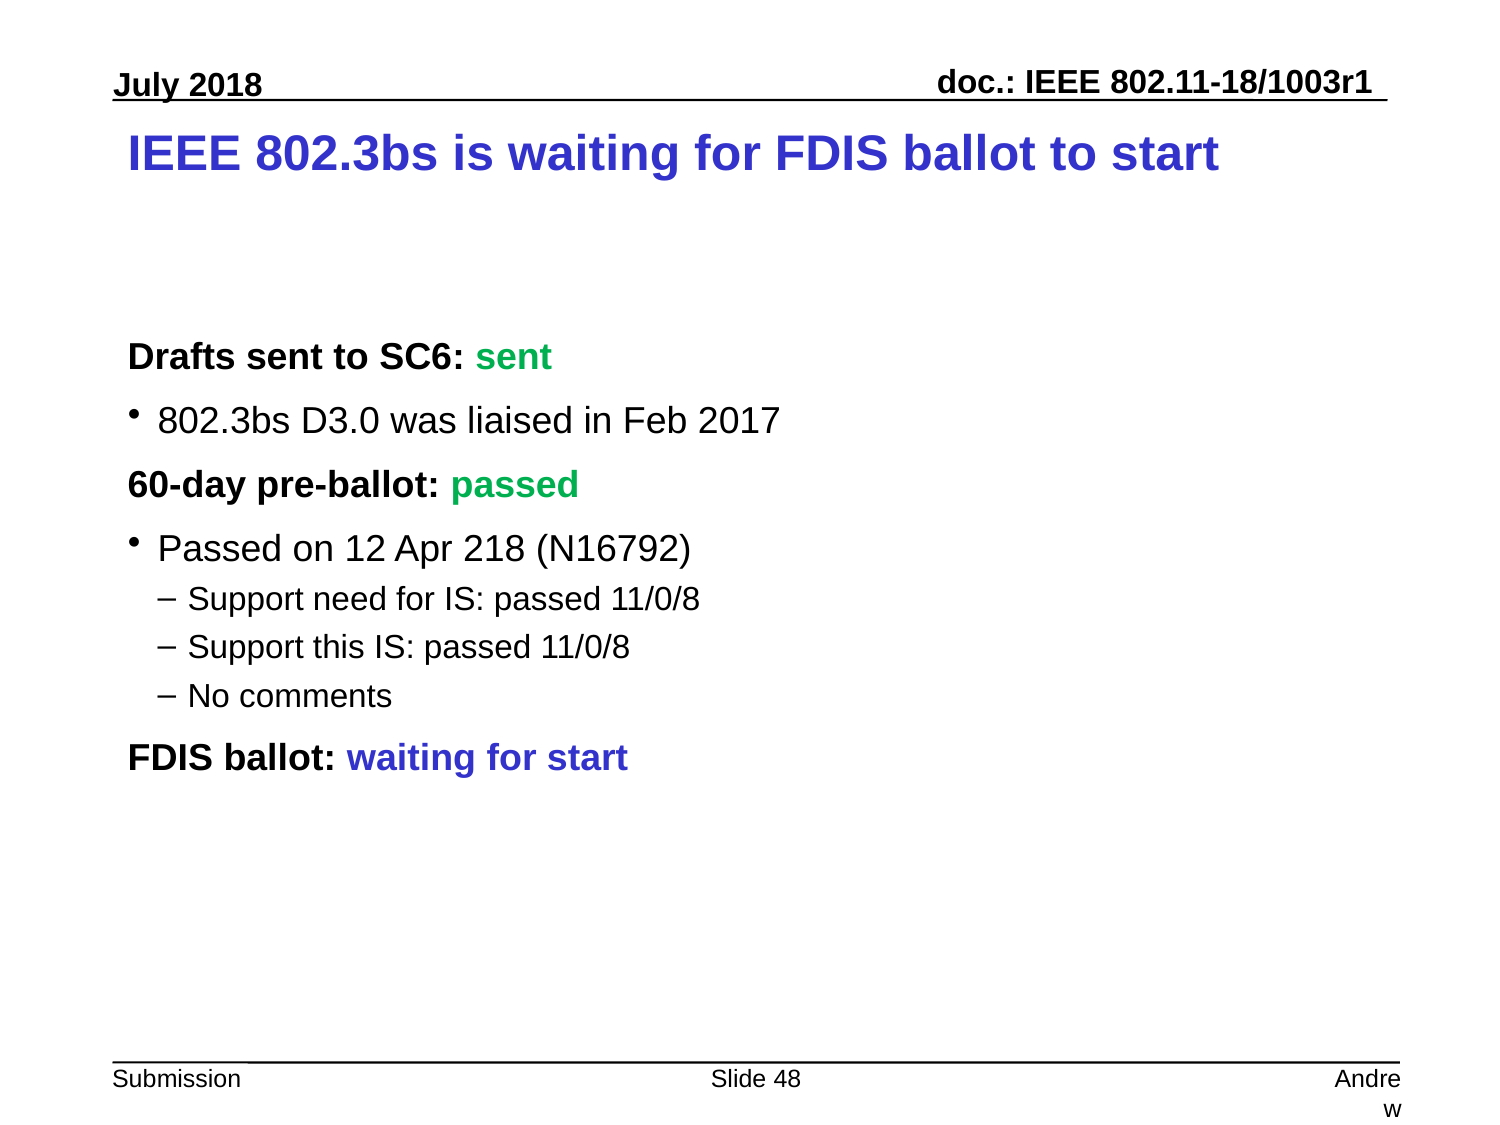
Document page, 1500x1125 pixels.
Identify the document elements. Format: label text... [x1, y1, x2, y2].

footer Andrew Myles, Cisco [1320, 1061, 1402, 1093]
title IEEE 802.3bs is waiting for FDIS ballot to start [112, 112, 1388, 288]
slide_number Slide 48 [709, 1061, 803, 1093]
list Drafts sent to SC6: sent 802.3bs D3.0 was liaised in Feb 2017 60-day pre-ballot: passed Passed on 12 Apr 218 (N16792) Support need for IS: passed 11/0/8 Support this IS: passed 11/0/8 No comments FDIS ballot: waiting for start [112, 324, 1388, 1000]
